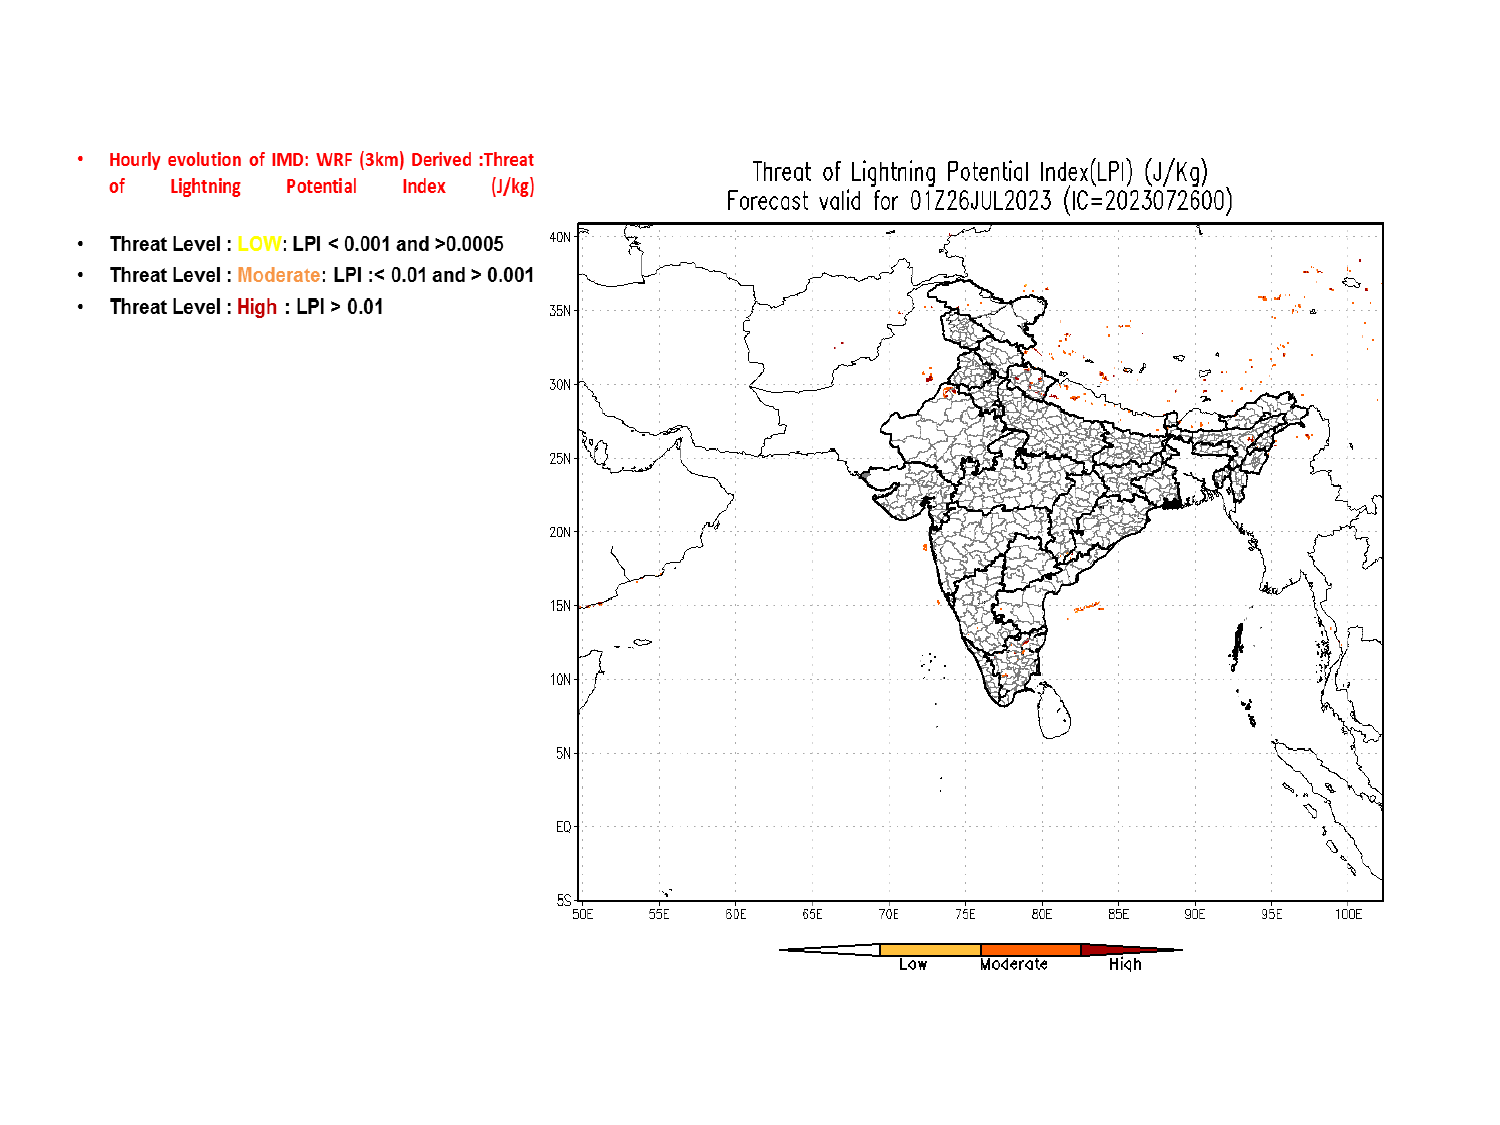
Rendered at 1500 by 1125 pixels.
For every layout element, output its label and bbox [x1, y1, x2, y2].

picture [74, 149, 1426, 976]
